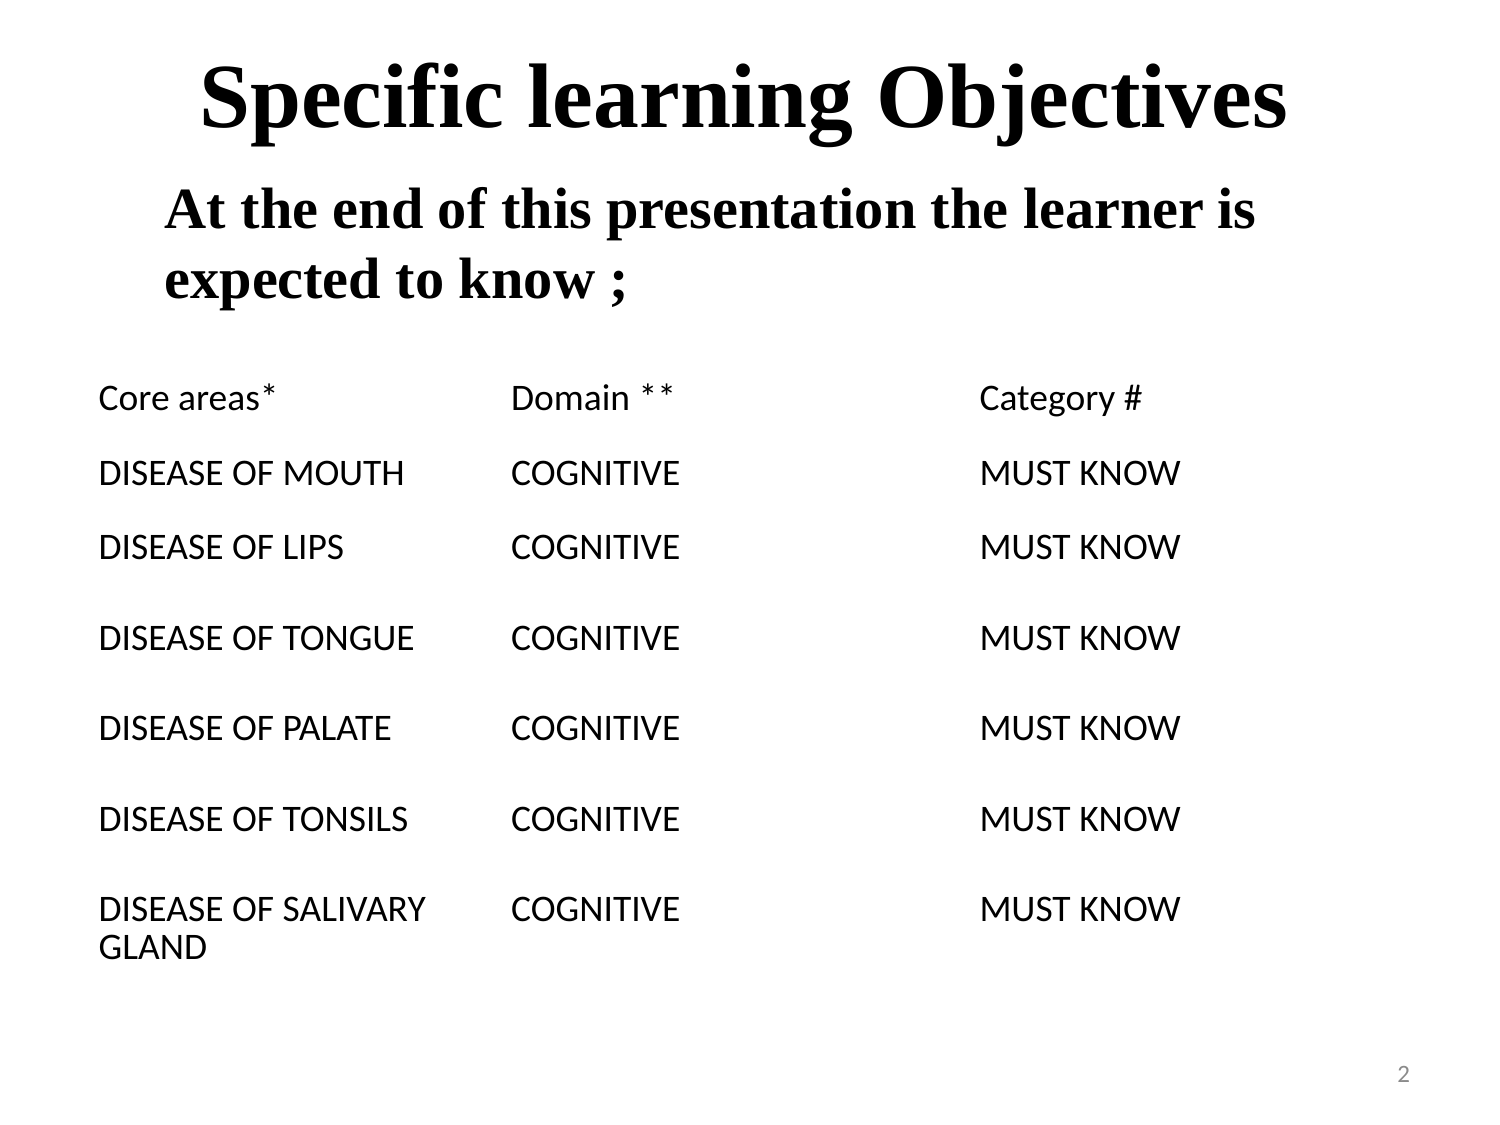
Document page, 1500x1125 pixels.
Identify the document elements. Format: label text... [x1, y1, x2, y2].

table_cell MUST KNOW [968, 615, 1346, 705]
table_cell DISEASE OF TONSILS [88, 796, 500, 886]
table_cell COGNITIVE [500, 886, 968, 977]
table_cell MUST KNOW [968, 450, 1346, 524]
table_cell COGNITIVE [500, 615, 968, 705]
table_cell MUST KNOW [968, 705, 1346, 796]
table_cell DISEASE OF LIPS [88, 524, 500, 615]
table_cell DISEASE OF PALATE [88, 705, 500, 796]
slide_number 2 [1074, 1042, 1425, 1103]
table_cell COGNITIVE [500, 450, 968, 524]
table_cell MUST KNOW [968, 886, 1346, 977]
table_cell MUST KNOW [968, 796, 1346, 886]
table_cell COGNITIVE [500, 796, 968, 886]
title Specific learning Objectives [174, 0, 1315, 162]
table_cell DISEASE OF MOUTH [88, 450, 500, 524]
table_header Domain ** [500, 375, 968, 450]
table_cell MUST KNOW [968, 524, 1346, 615]
table_cell COGNITIVE [500, 705, 968, 796]
table_cell DISEASE OF SALIVARY GLAND [88, 886, 500, 977]
text_box At the end of this presentation the learner is expected to know ; [150, 162, 1356, 318]
table_header Core areas* [88, 375, 500, 450]
table_header Category # [968, 375, 1346, 450]
table_cell COGNITIVE [500, 524, 968, 615]
table_cell DISEASE OF TONGUE [88, 615, 500, 705]
